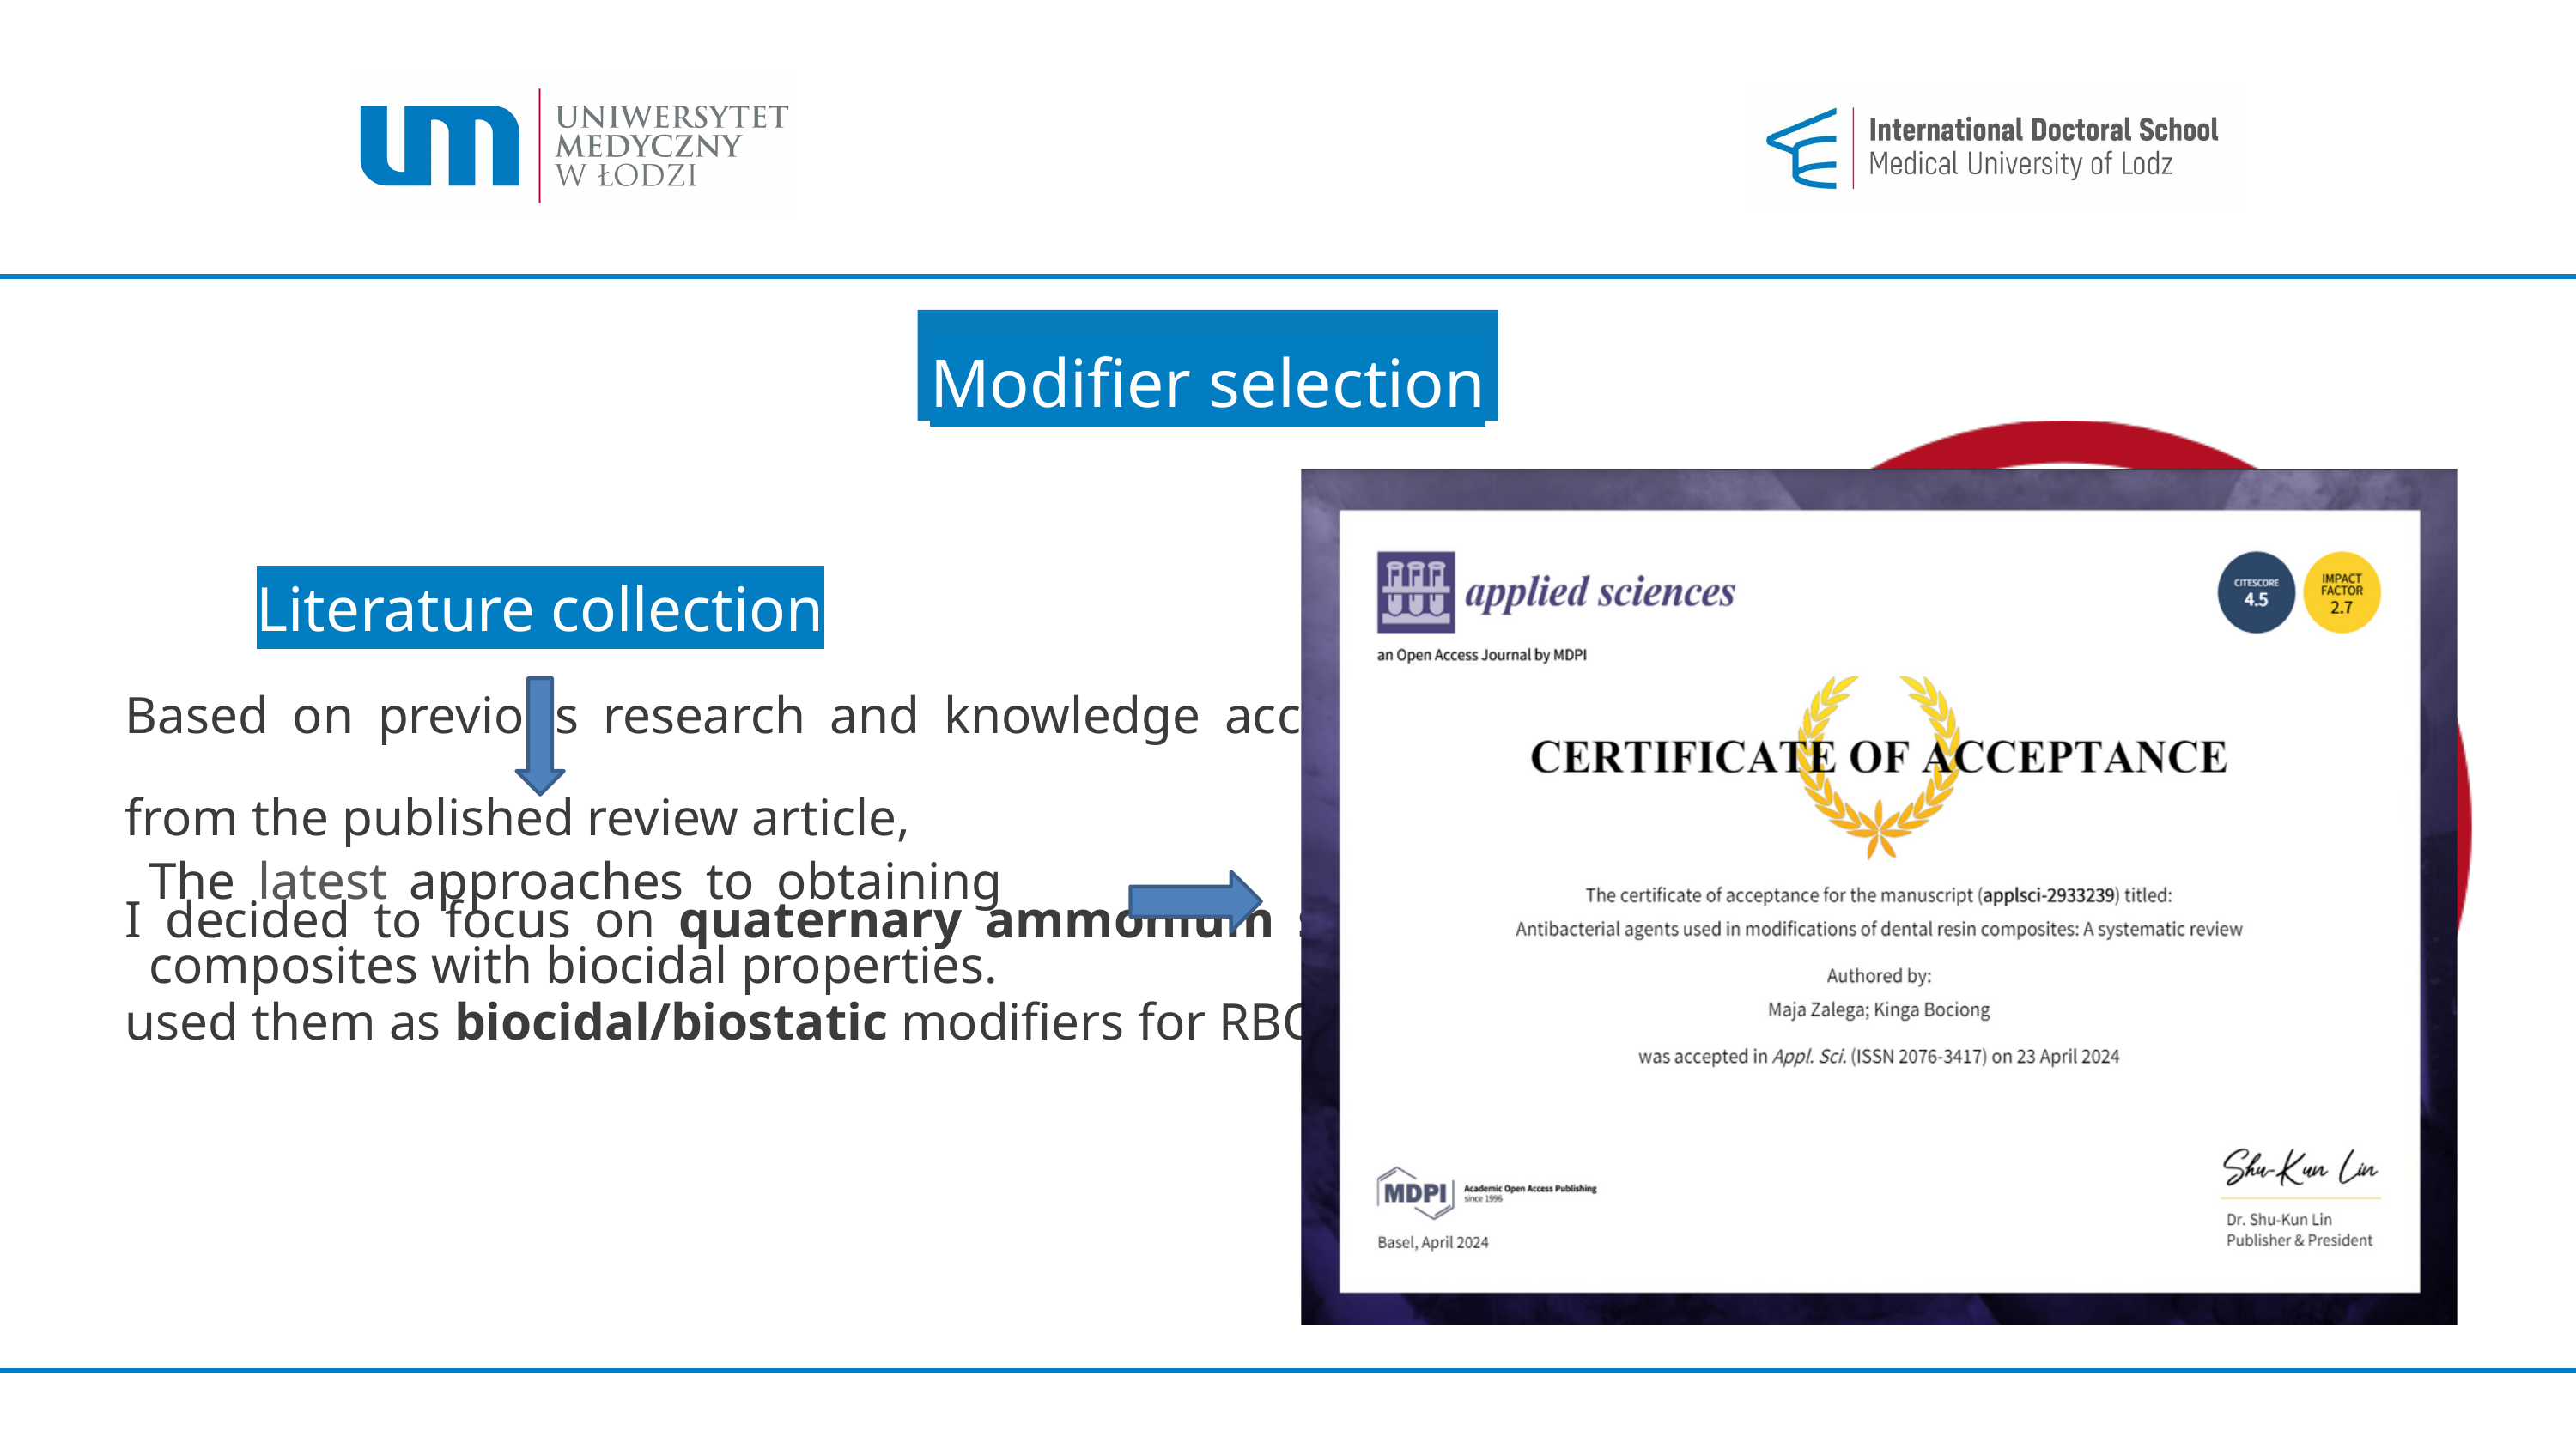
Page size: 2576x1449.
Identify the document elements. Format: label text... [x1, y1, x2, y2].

text_box [514, 676, 566, 797]
text_box [1301, 469, 2458, 1325]
text_box [1128, 870, 1263, 934]
text_box The latest approaches to obtaining composites with biocidal properties. [149, 825, 1003, 994]
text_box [355, 69, 2243, 217]
text_box Based on previous research and knowledge accumulated from the published review article, I decided to focus on quaternary ammonium salts and used them as biocidal/biostatic modifiers for RBCs. [125, 640, 1301, 1050]
text_box [1658, 421, 2472, 1234]
text_box Literature collection [77, 541, 1003, 643]
text_box Modifier selection [917, 309, 1498, 421]
